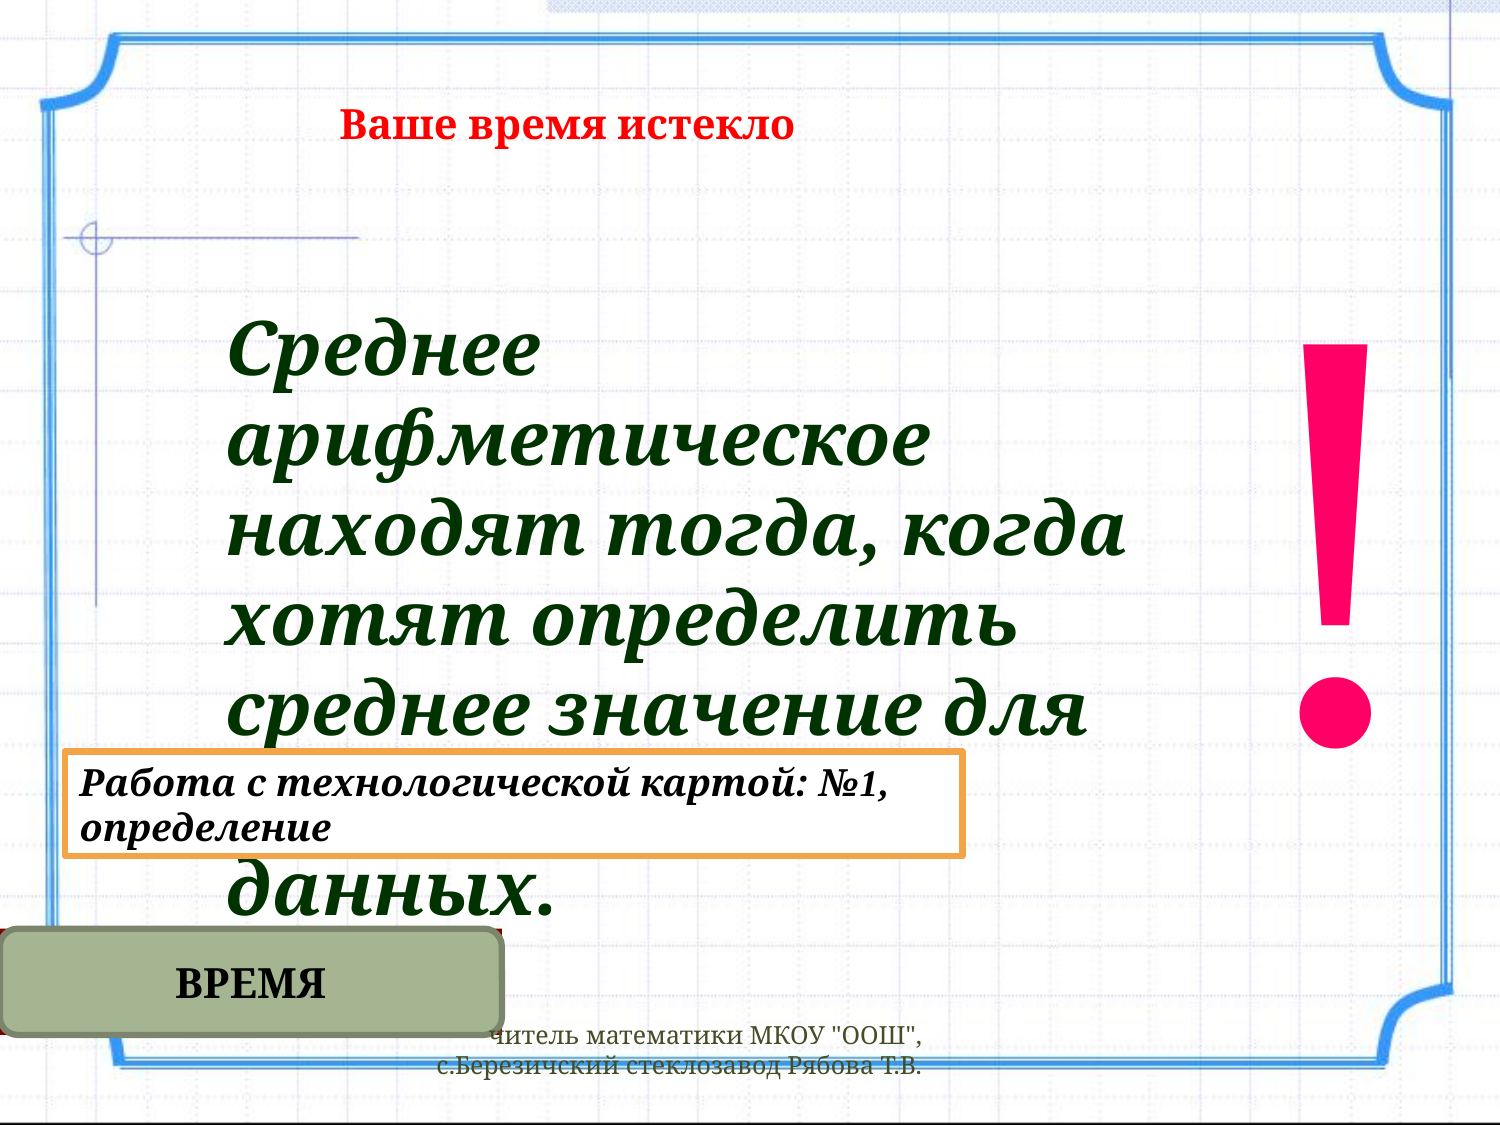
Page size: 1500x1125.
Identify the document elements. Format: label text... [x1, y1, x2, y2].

text_box ВРЕМЯ [0, 925, 506, 1039]
text_box Ваше время истекло [324, 90, 1046, 155]
text_box Работа с технологической картой: №1, определение [62, 748, 966, 859]
text_box Среднее арифметическое находят тогда, когда хотят определить среднее значение для некоторого ряда данных. [210, 292, 1266, 938]
footer читель математики МКОУ "ООШ", с.Березичский стеклозавод Рябова Т.В. [350, 1017, 938, 1081]
text_box ! [1220, 128, 1452, 869]
picture [0, 0, 1500, 1125]
